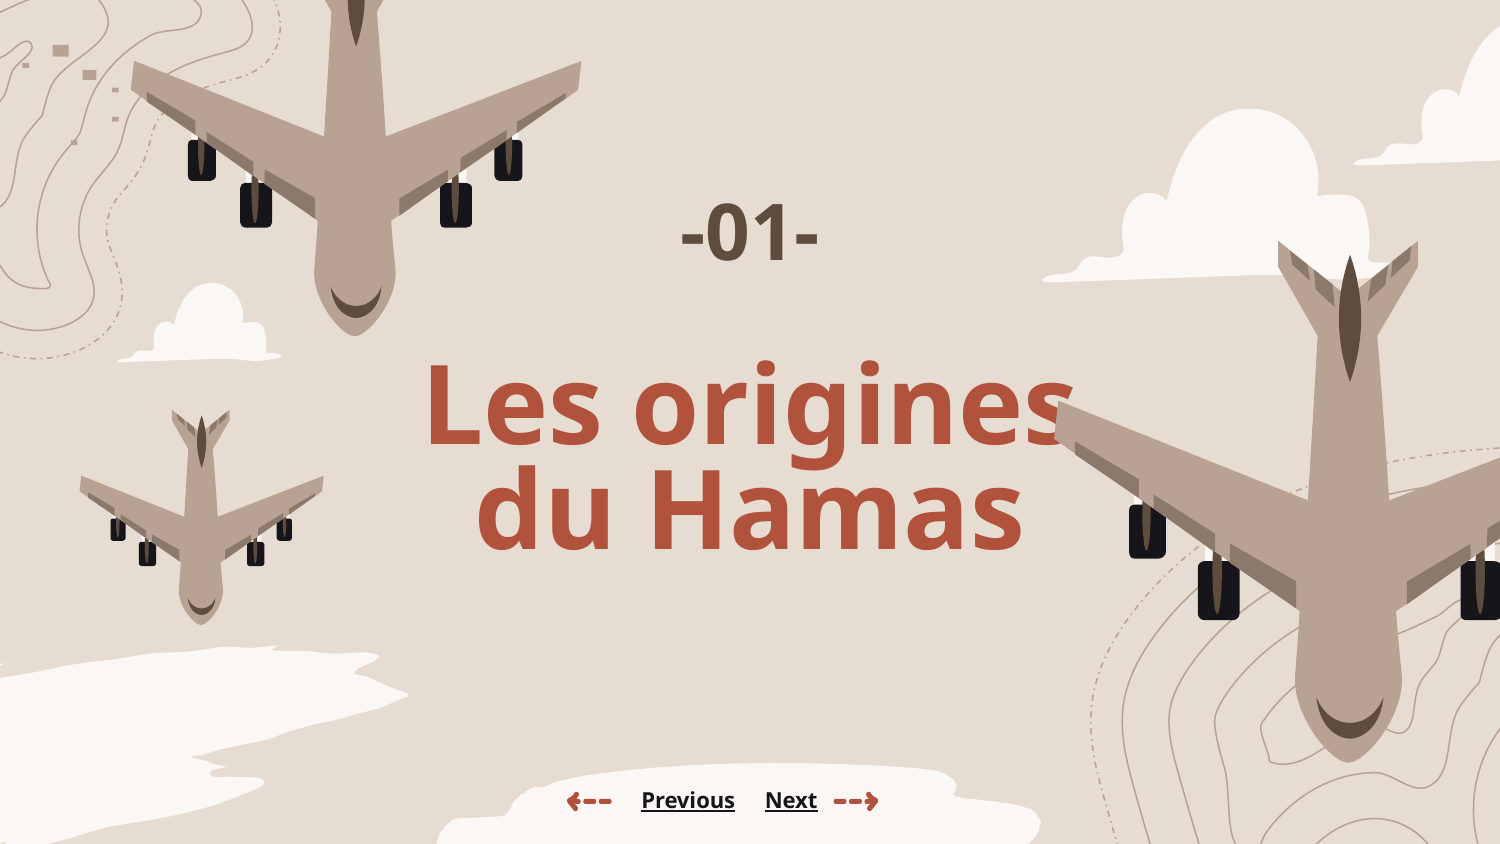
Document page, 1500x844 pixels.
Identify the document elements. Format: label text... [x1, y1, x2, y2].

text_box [1053, 240, 1500, 763]
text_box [435, 762, 1065, 844]
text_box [130, 0, 582, 337]
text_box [833, 791, 879, 812]
text_box Les origines du Hamas [376, 305, 1048, 625]
title -01- [585, 164, 942, 293]
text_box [79, 409, 324, 626]
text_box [566, 791, 612, 812]
